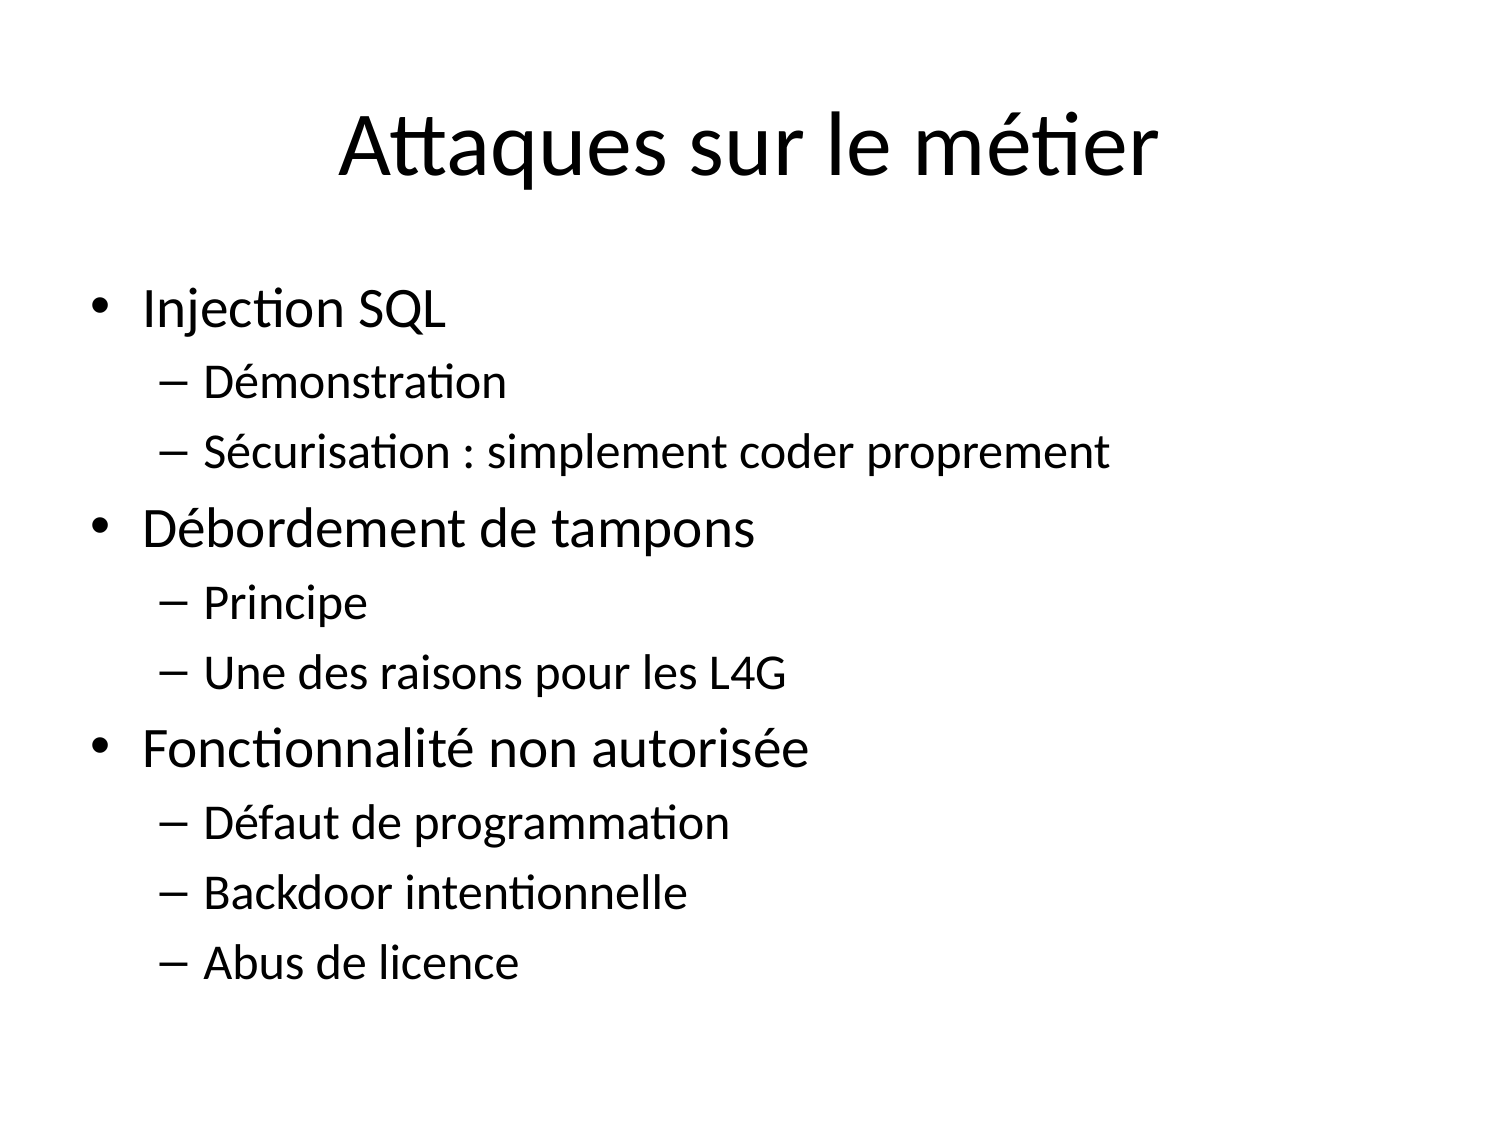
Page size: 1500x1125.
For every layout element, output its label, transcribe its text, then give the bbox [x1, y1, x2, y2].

title Attaques sur le métier [75, 45, 1425, 233]
list Injection SQL Démonstration Sécurisation : simplement coder proprement Débordement de tampons Principe Une des raisons pour les L4G Fonctionnalité non autorisée Défaut de programmation Backdoor intentionnelle Abus de licence [75, 262, 1425, 1005]
